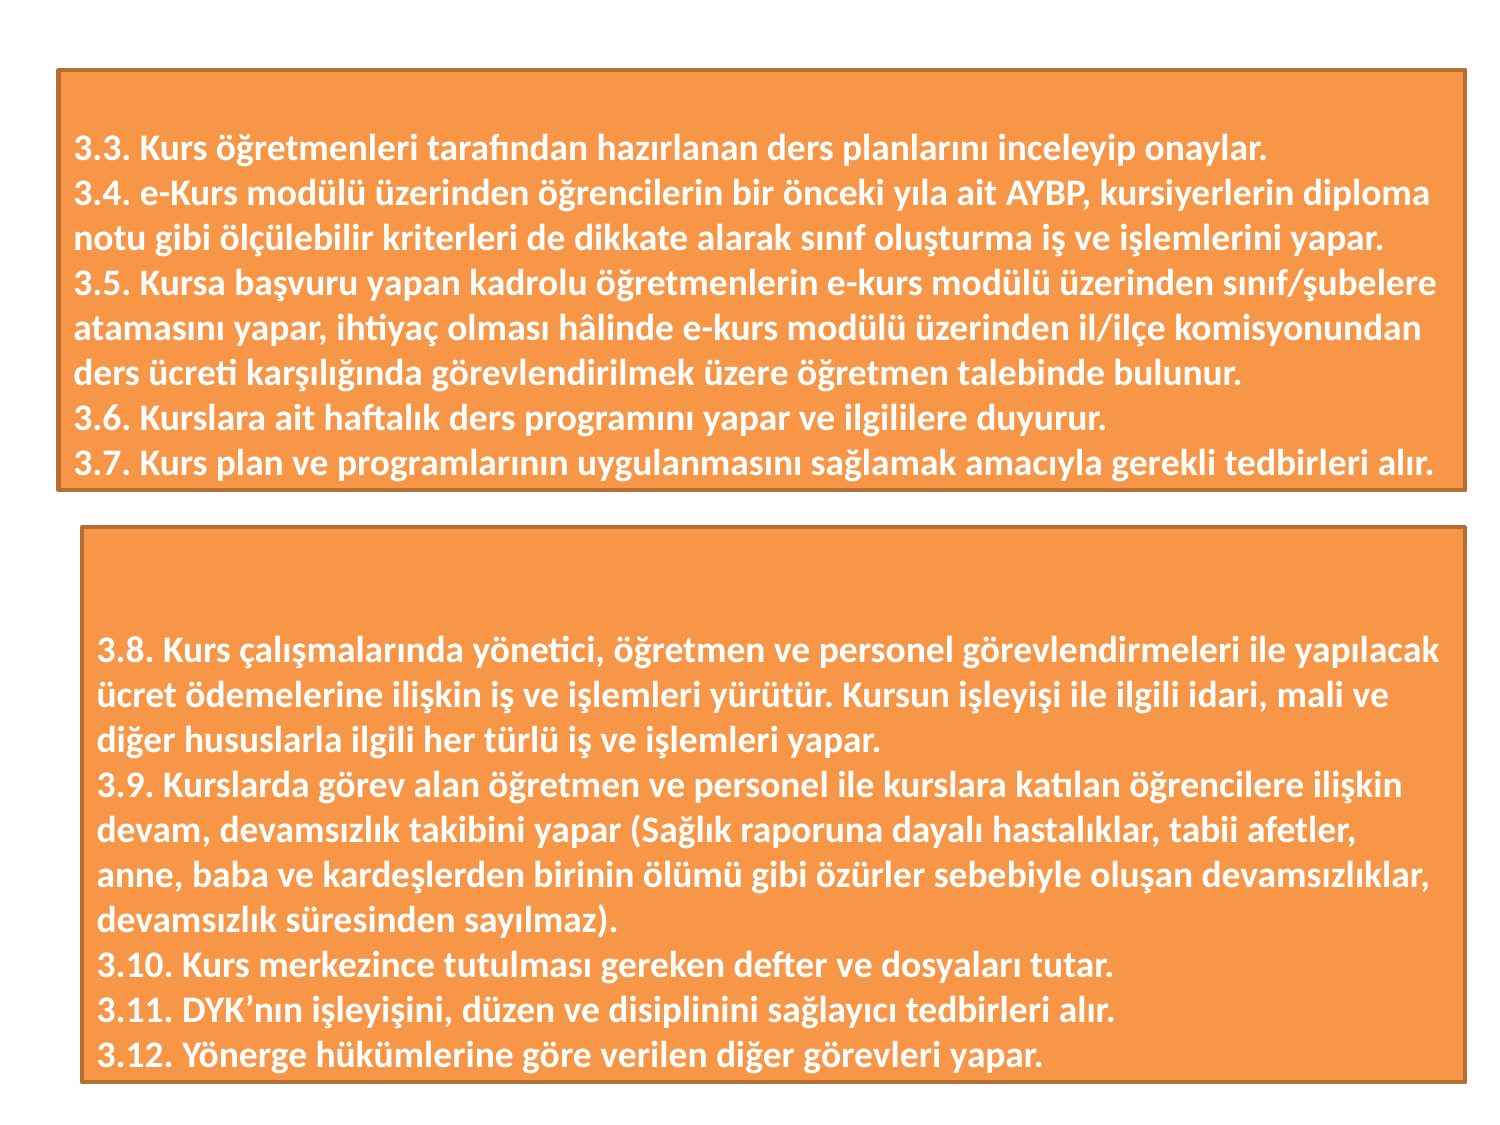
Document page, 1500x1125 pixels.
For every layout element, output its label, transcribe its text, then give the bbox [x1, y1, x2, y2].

text_box 3.3. Kurs öğretmenleri tarafından hazırlanan ders planlarını inceleyip onaylar. 3.4. e-Kurs modülü üzerinden öğrencilerin bir önceki yıla ait AYBP, kursiyerlerin diploma notu gibi ölçülebilir kriterleri de dikkate alarak sınıf oluşturma iş ve işlemlerini yapar. 3.5. Kursa başvuru yapan kadrolu öğretmenlerin e-kurs modülü üzerinden sınıf/şubelere atamasını yapar, ihtiyaç olması hâlinde e-kurs modülü üzerinden il/ilçe komisyonundan ders ücreti karşılığında görevlendirilmek üzere öğretmen talebinde bulunur. 3.6. Kurslara ait haftalık ders programını yapar ve ilgililere duyurur. 3.7. Kurs plan ve programlarının uygulanmasını sağlamak amacıyla gerekli tedbirleri alır. [56, 68, 1467, 492]
text_box 3.8. Kurs çalışmalarında yönetici, öğretmen ve personel görevlendirmeleri ile yapılacak ücret ödemelerine ilişkin iş ve işlemleri yürütür. Kursun işleyişi ile ilgili idari, mali ve diğer hususlarla ilgili her türlü iş ve işlemleri yapar. 3.9. Kurslarda görev alan öğretmen ve personel ile kurslara katılan öğrencilere ilişkin devam, devamsızlık takibini yapar (Sağlık raporuna dayalı hastalıklar, tabii afetler, anne, baba ve kardeşlerden birinin ölümü gibi özürler sebebiyle oluşan devamsızlıklar, devamsızlık süresinden sayılmaz). 3.10. Kurs merkezince tutulması gereken defter ve dosyaları tutar. 3.11. DYK’nın işleyişini, düzen ve disiplinini sağlayıcı tedbirleri alır. 3.12. Yönerge hükümlerine göre verilen diğer görevleri yapar. [80, 525, 1467, 1084]
